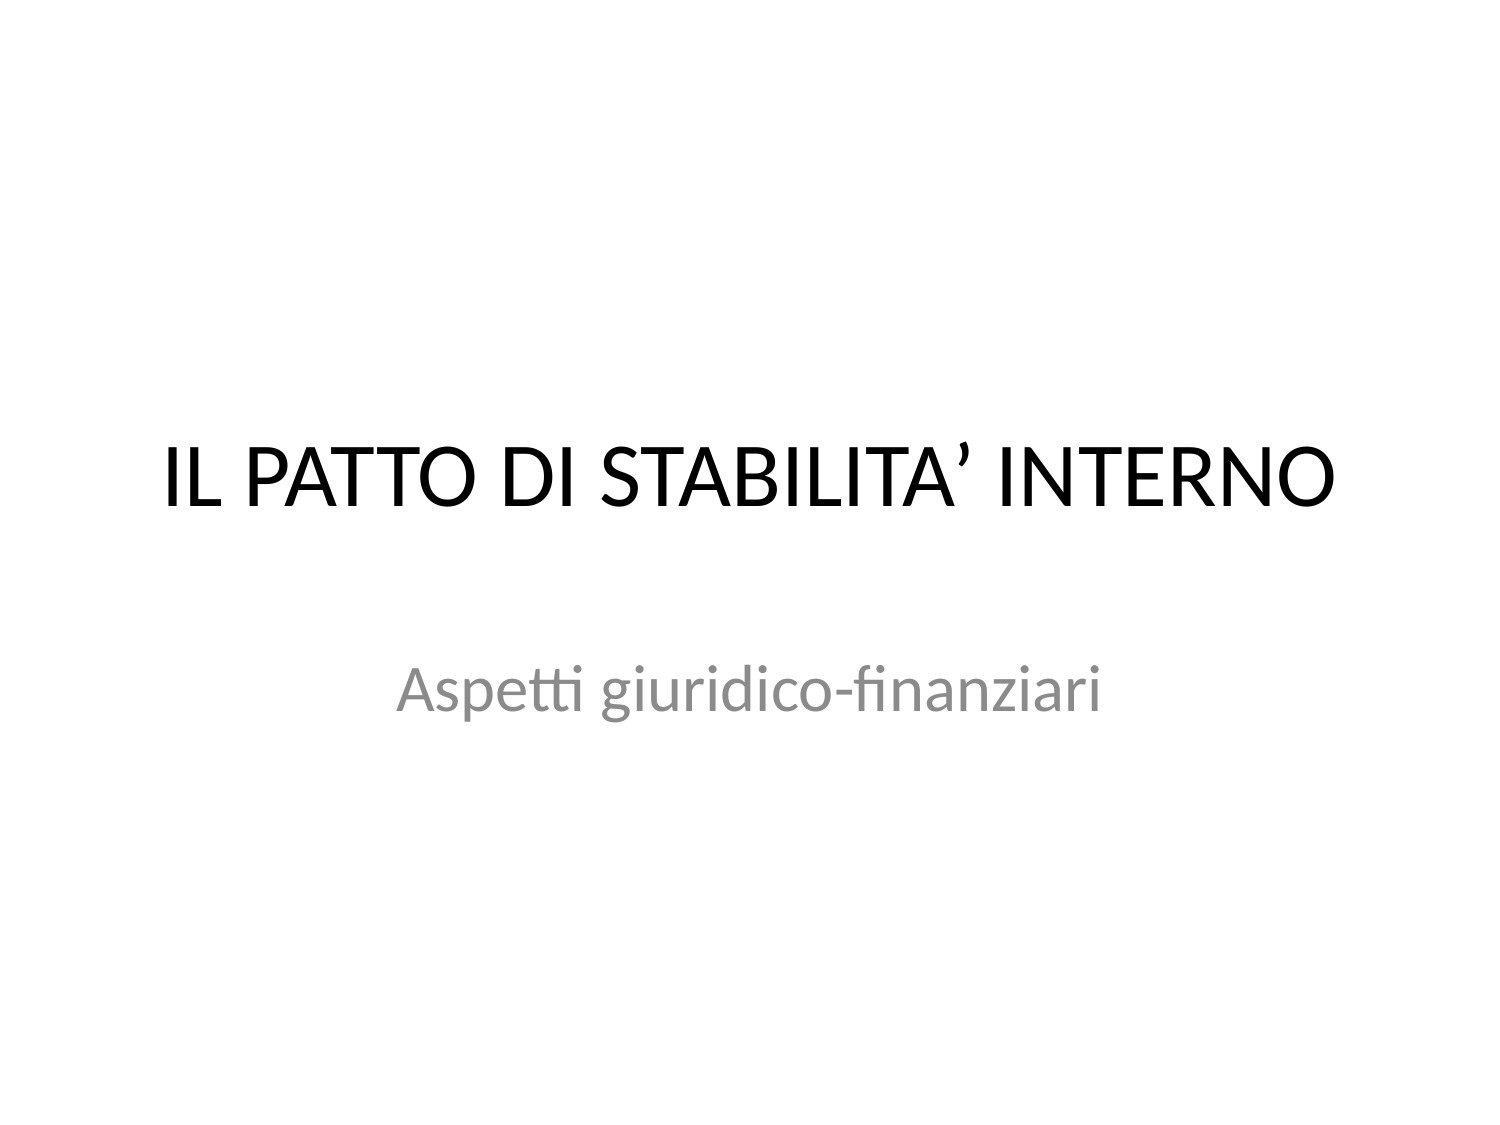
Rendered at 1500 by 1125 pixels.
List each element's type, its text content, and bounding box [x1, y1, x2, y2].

subtitle Aspetti giuridico-finanziari [225, 637, 1275, 925]
title IL PATTO DI STABILITA’ INTERNO [112, 349, 1388, 591]
